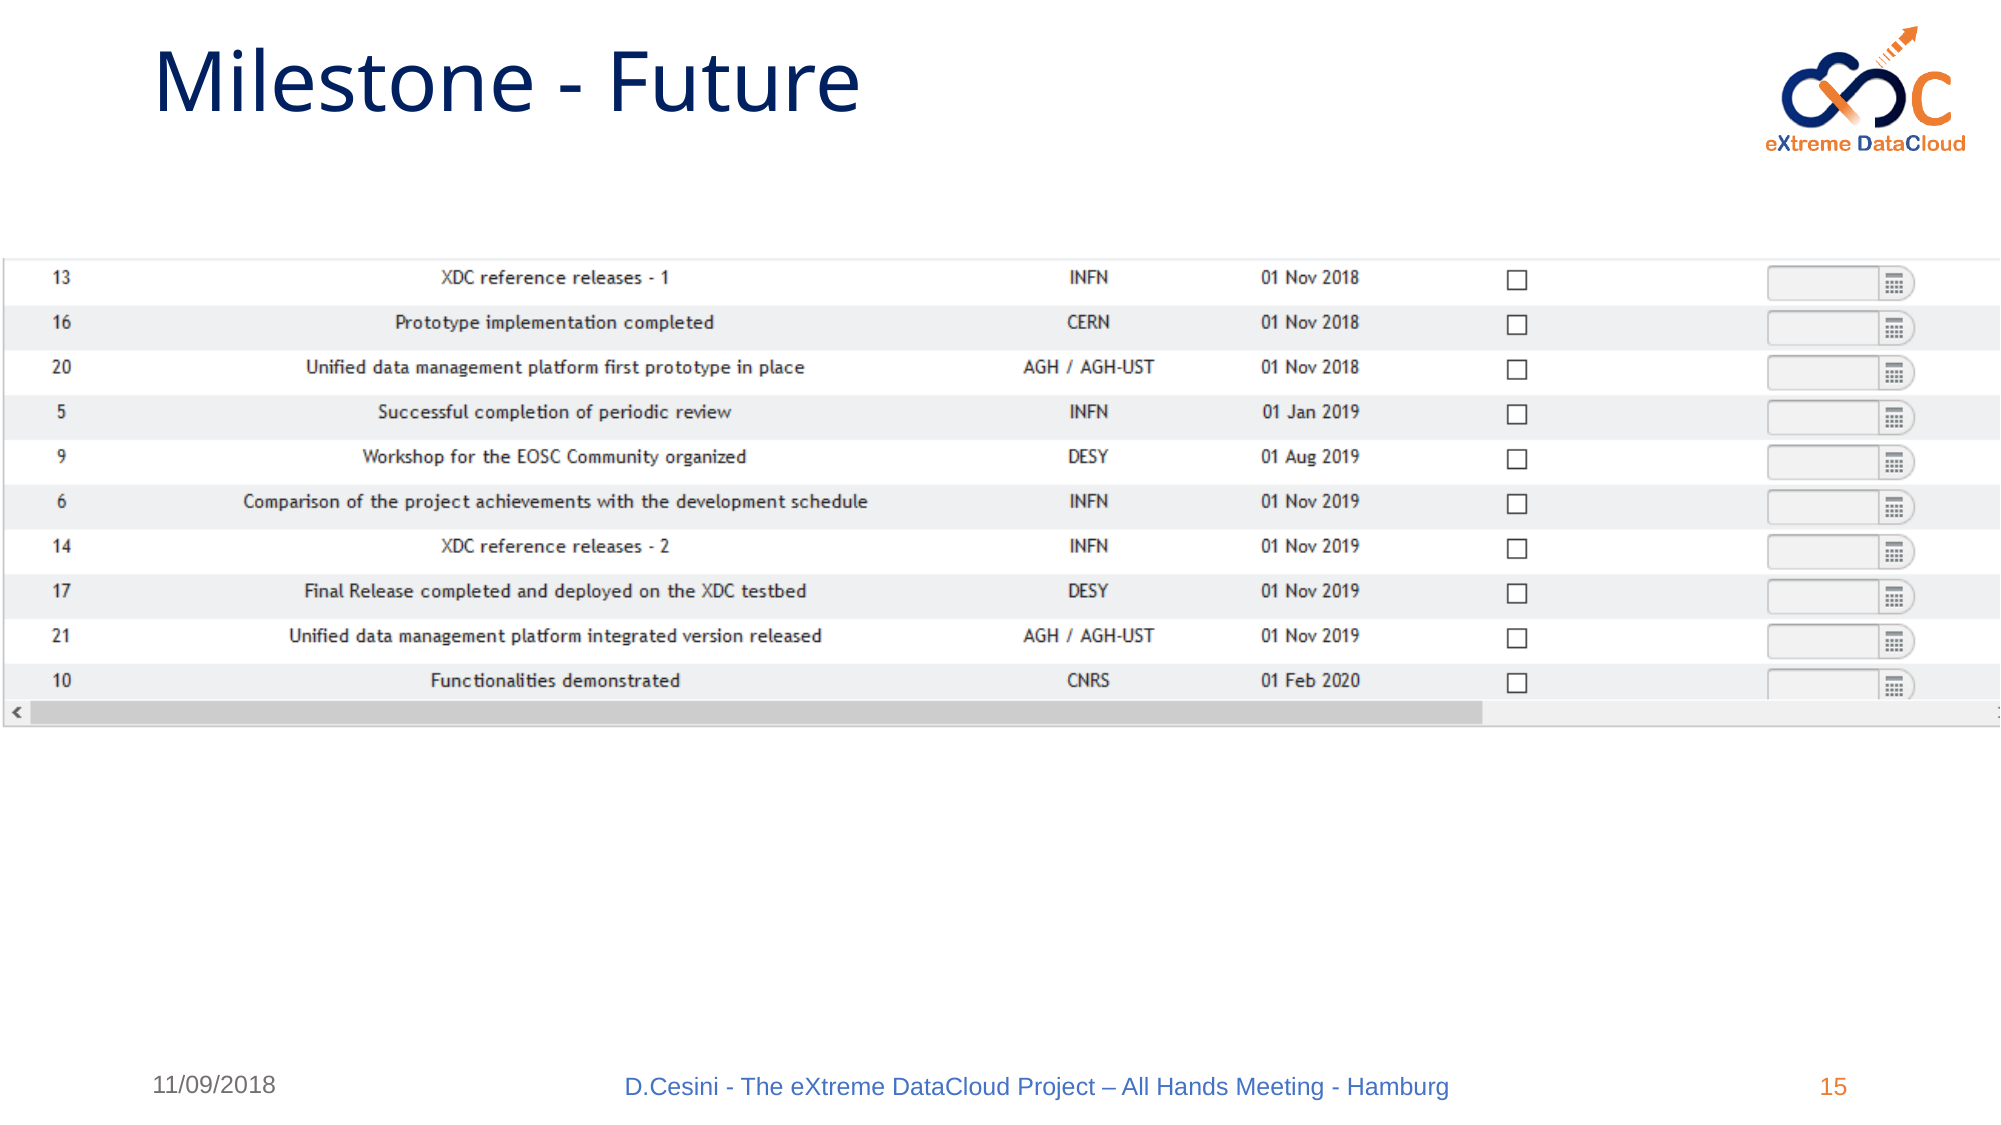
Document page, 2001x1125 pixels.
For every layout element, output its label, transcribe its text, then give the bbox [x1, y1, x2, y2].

slide_number 15 [1740, 1055, 1863, 1116]
footer D.Cesini - The eXtreme DataCloud Project – All Hands Meeting - Hamburg [402, 1055, 1674, 1116]
picture [1740, 18, 1985, 170]
picture [0, 258, 2000, 749]
title Milestone - Future [137, 18, 1777, 152]
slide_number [137, 1053, 337, 1114]
